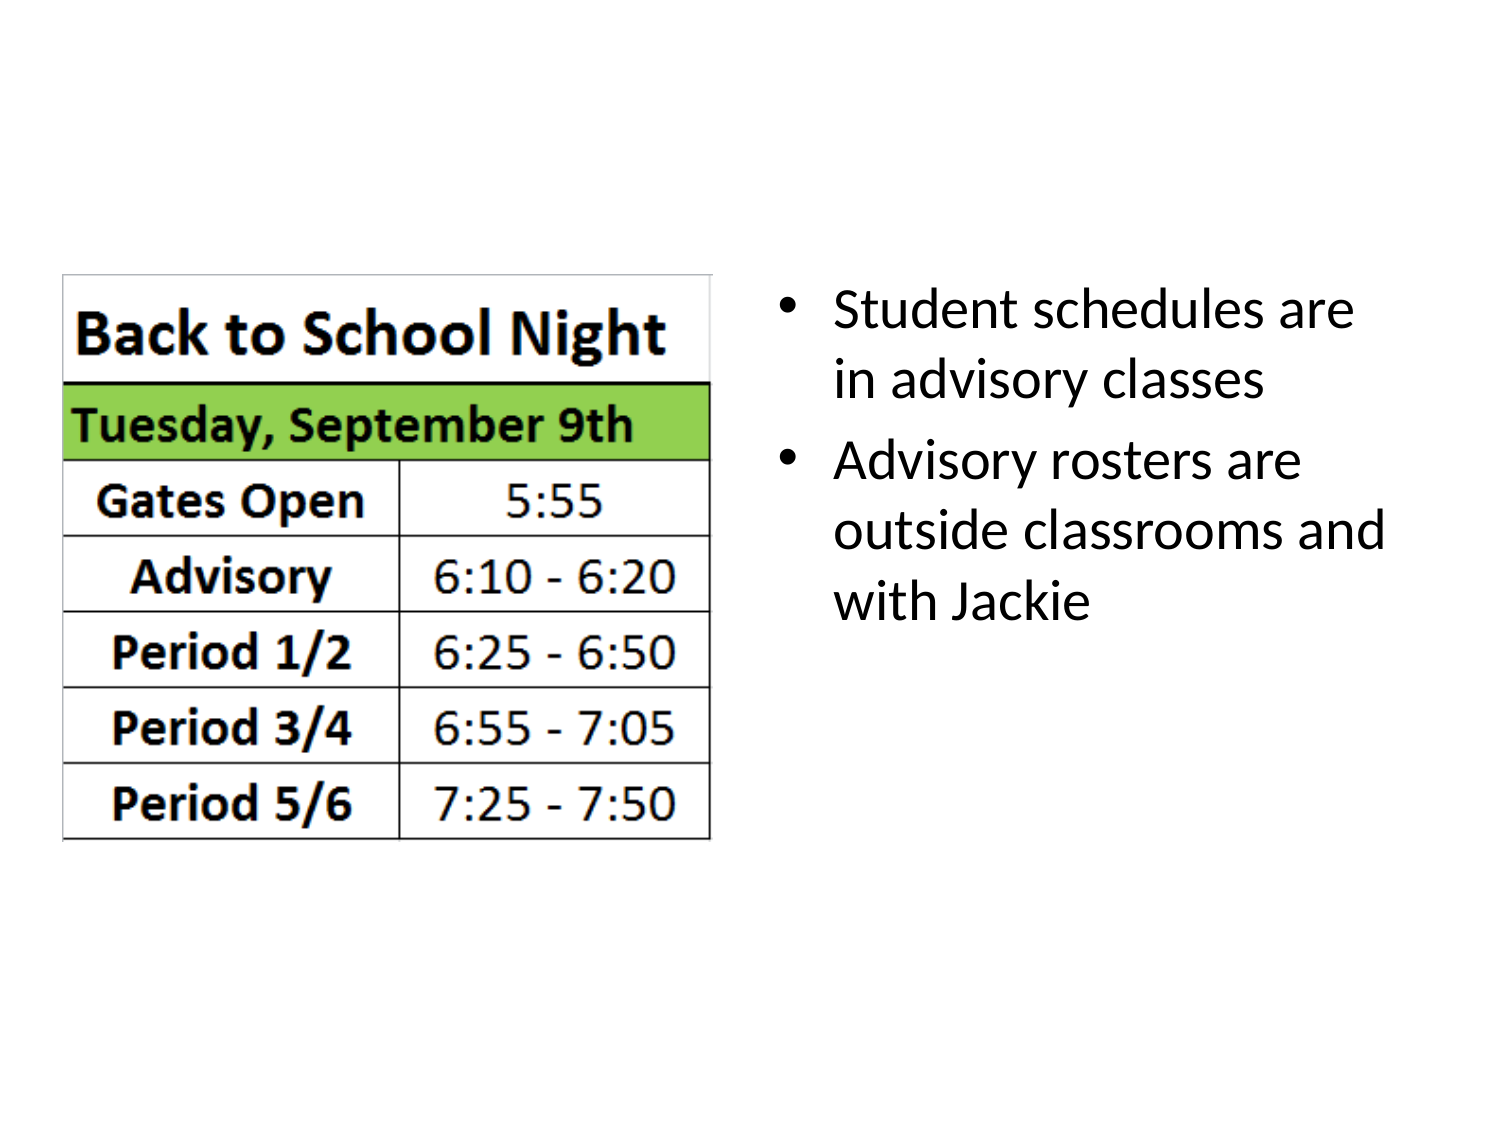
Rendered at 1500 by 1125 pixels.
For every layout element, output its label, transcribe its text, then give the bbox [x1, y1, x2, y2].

picture [62, 274, 713, 843]
list Student schedules are in advisory classes Advisory rosters are outside classrooms and with Jackie [762, 262, 1425, 1005]
